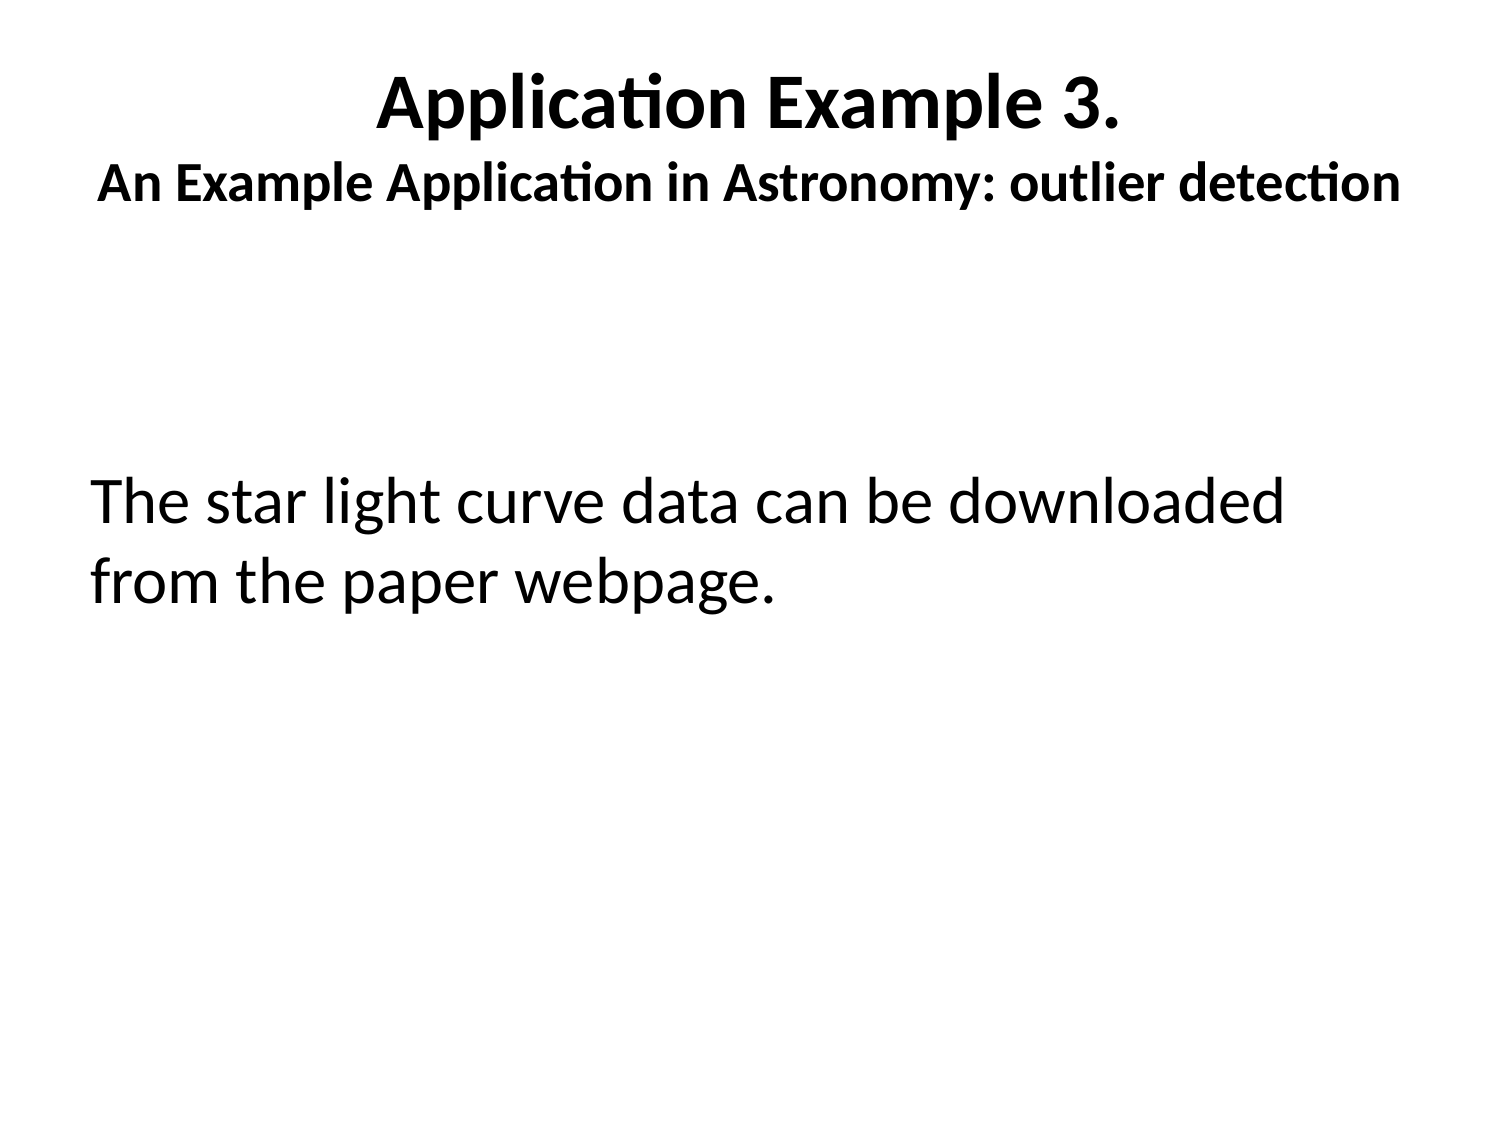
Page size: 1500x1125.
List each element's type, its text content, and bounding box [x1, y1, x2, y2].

list The star light curve data can be downloaded from the paper webpage. [75, 262, 1425, 1005]
title Application Example 3. An Example Application in Astronomy: outlier detection [75, 37, 1425, 225]
